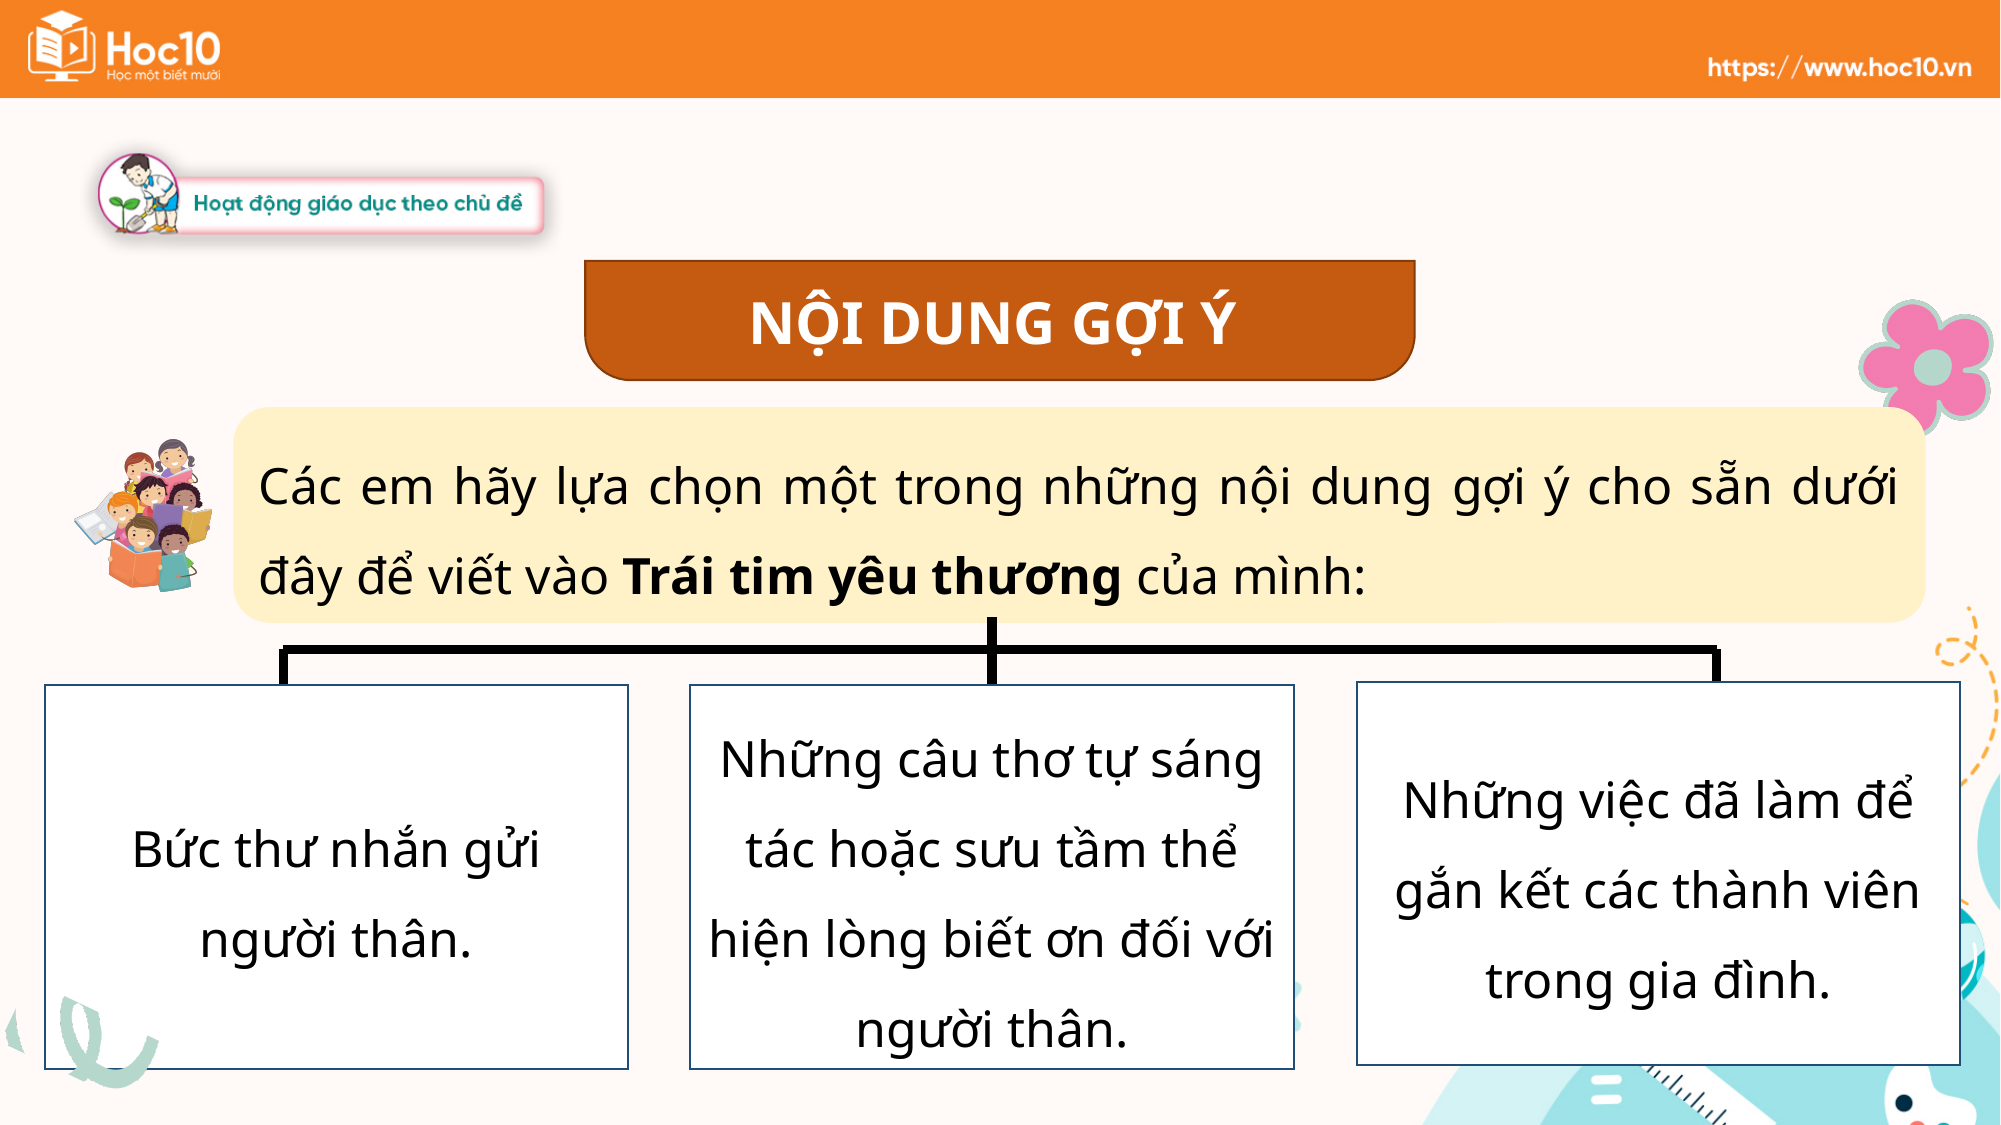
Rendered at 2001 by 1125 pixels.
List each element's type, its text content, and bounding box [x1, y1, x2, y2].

text_box [0, 979, 164, 1106]
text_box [74, 412, 1926, 618]
text_box Bức thư nhắn gửi người thân. [44, 684, 629, 1070]
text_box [585, 260, 1415, 381]
text_box Những việc đã làm để gắn kết các thành viên trong gia đình. [1356, 681, 1961, 1066]
text_box Những câu thơ tự sáng tác hoặc sưu tầm thể hiện lòng biết ơn đối với người thân. [689, 688, 1295, 1070]
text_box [283, 617, 1717, 688]
picture [0, 0, 2001, 1125]
text_box [1857, 299, 1994, 438]
